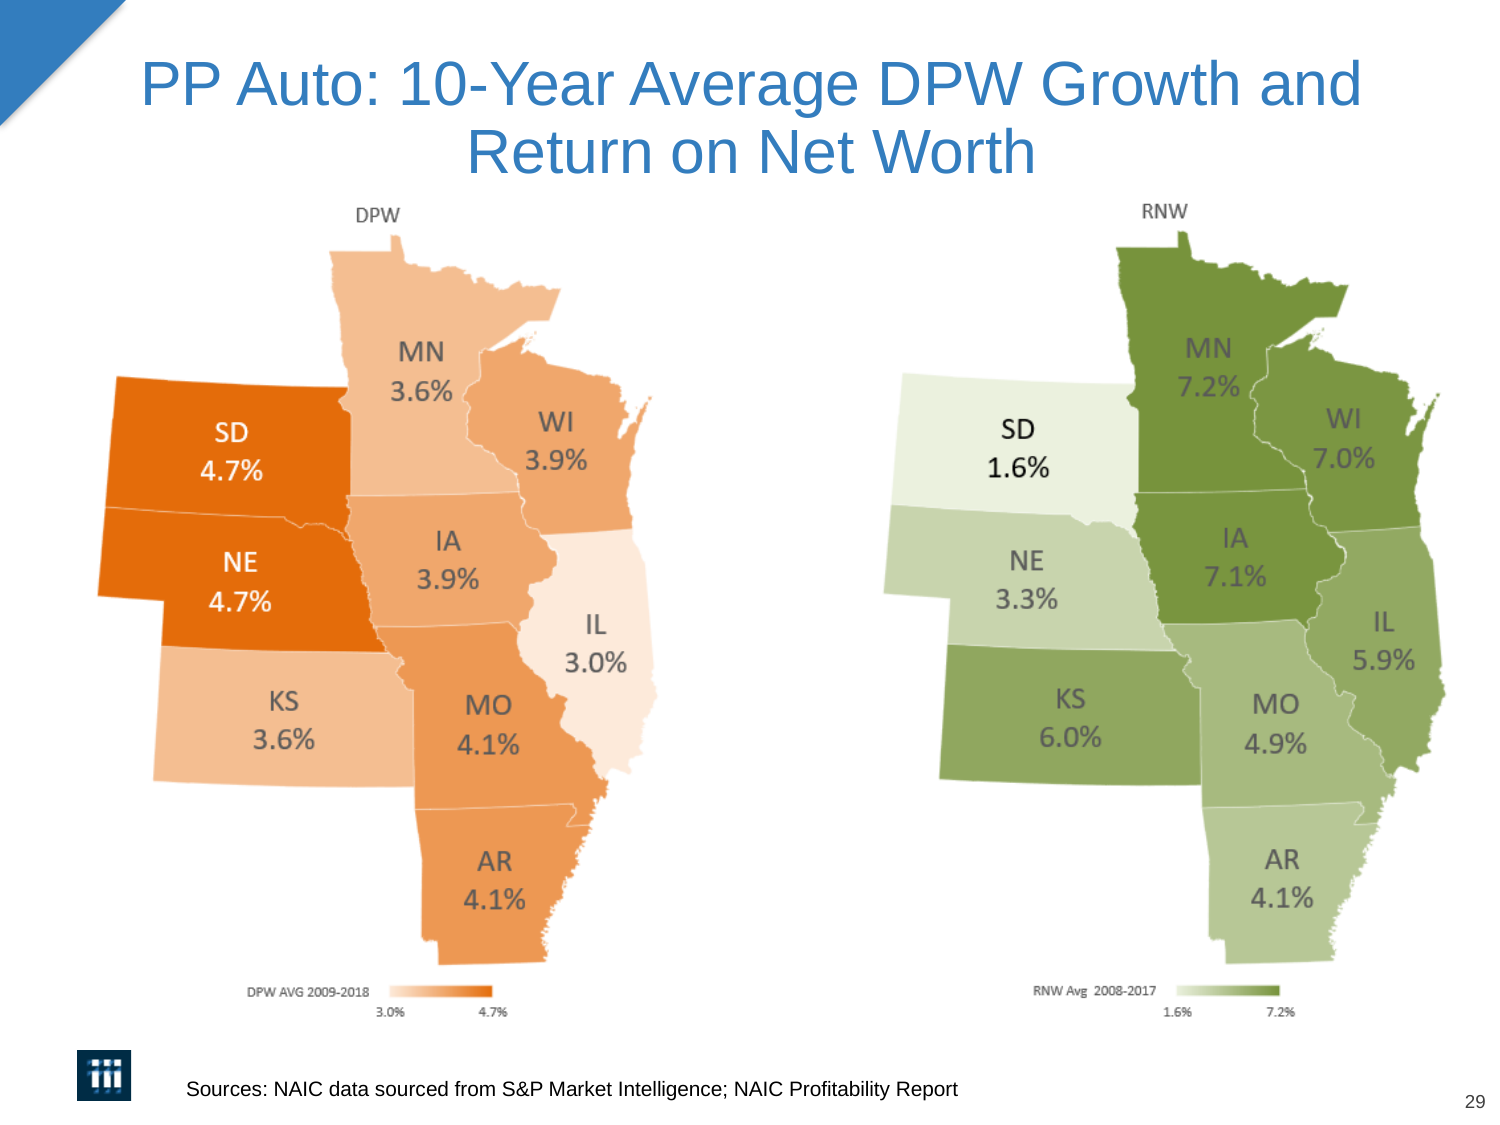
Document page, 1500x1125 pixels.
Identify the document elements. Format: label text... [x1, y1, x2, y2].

title PP Auto: 10-Year Average DPW Growth and Return on Net Worth [58, 38, 1446, 195]
picture [802, 200, 1486, 1026]
list Sources: NAIC data sourced from S&P Market Intelligence; NAIC Profitability Report [186, 1032, 1446, 1101]
picture [0, 200, 697, 1026]
